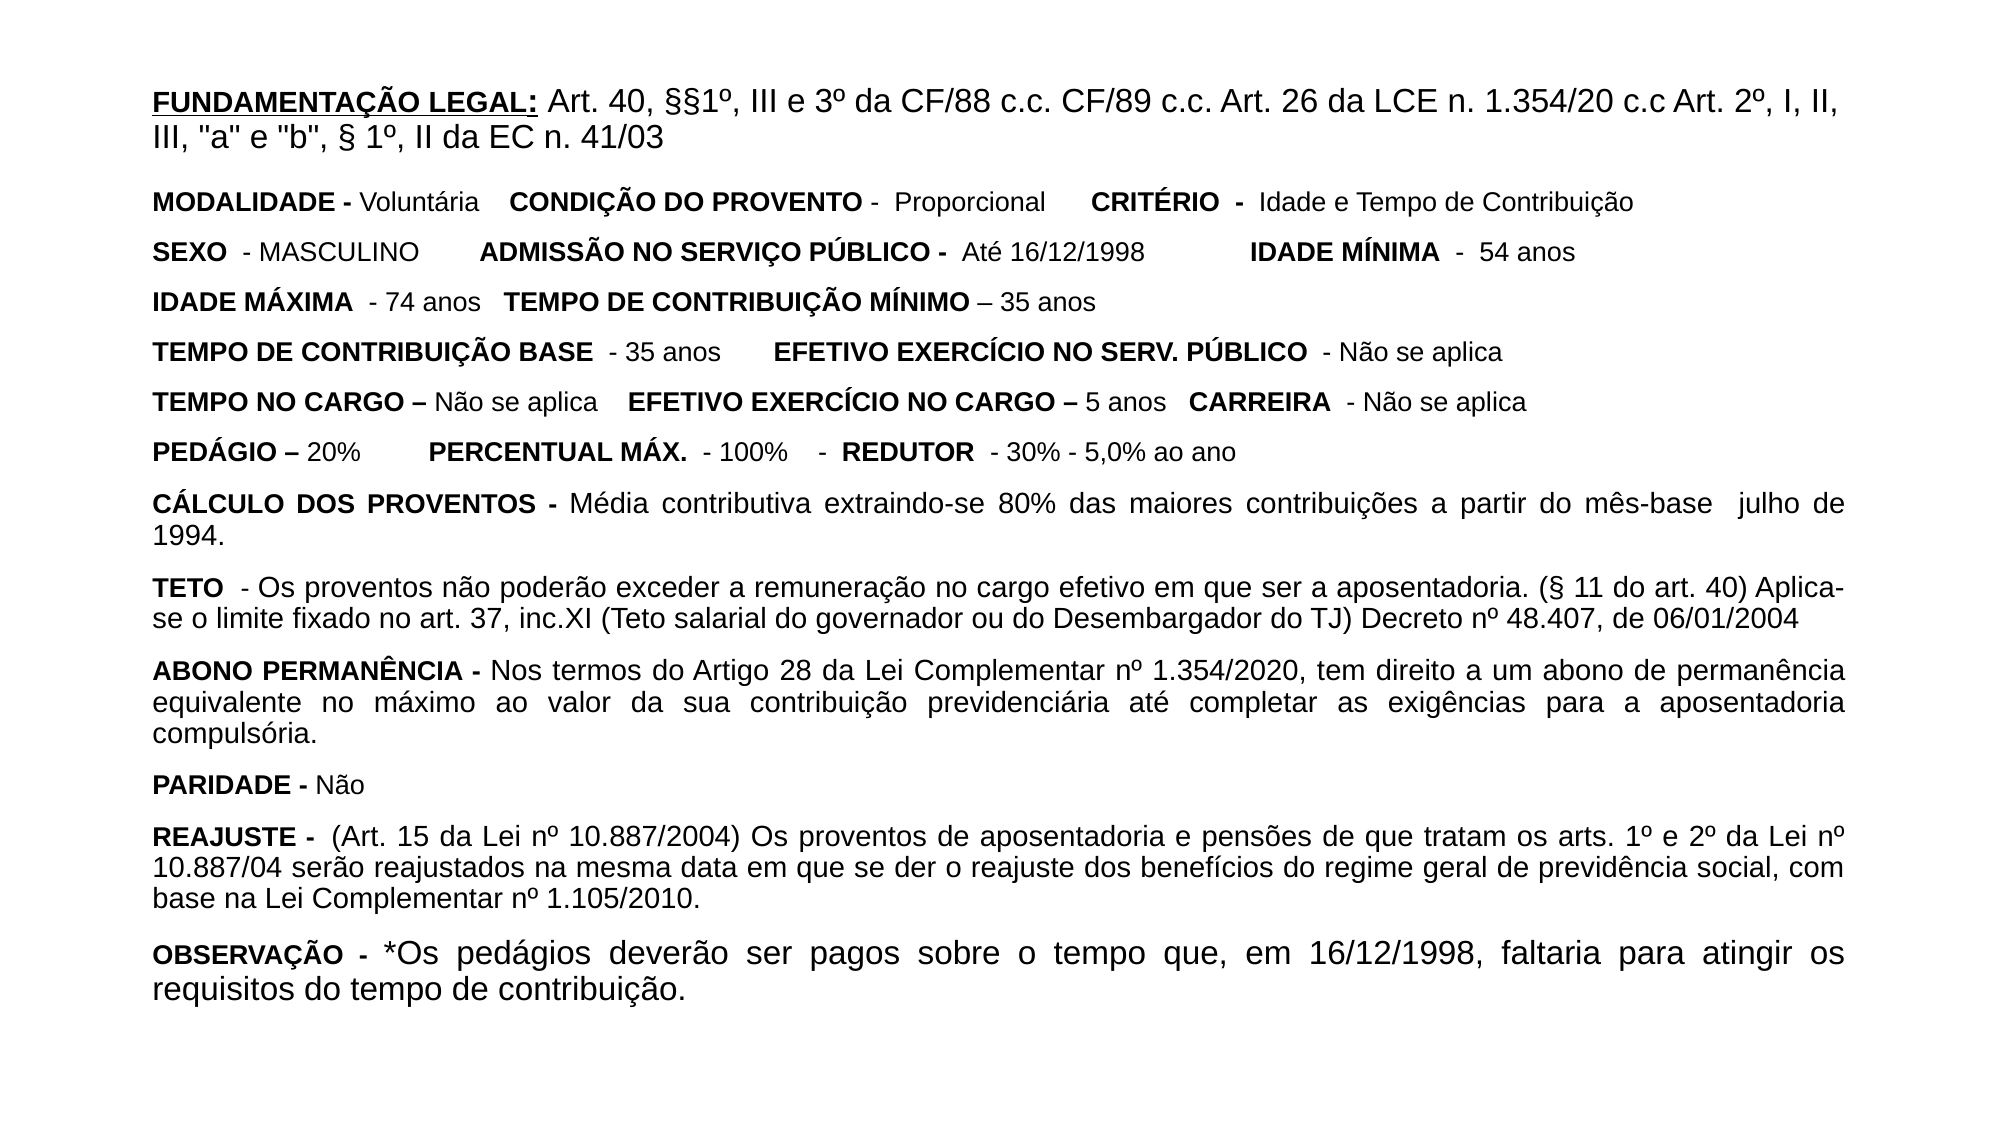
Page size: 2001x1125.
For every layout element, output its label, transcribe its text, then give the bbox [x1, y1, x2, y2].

title FUNDAMENTAÇÃO LEGAL: Art. 40, §§1º, III e 3º da CF/88 c.c. CF/89 c.c. Art. 26 da LCE n. 1.354/20 c.c Art. 2º, I, II, III, "a" e "b", § 1º, II da EC n. 41/03 [137, 59, 1863, 180]
list MODALIDADE - Voluntária CONDIÇÃO DO PROVENTO - Proporcional CRITÉRIO - Idade e Tempo de Contribuição SEXO - MASCULINO ADMISSÃO NO SERVIÇO PÚBLICO - Até 16/12/1998 IDADE MÍNIMA - 54 anos IDADE MÁXIMA - 74 anos TEMPO DE CONTRIBUIÇÃO MÍNIMO – 35 anos TEMPO DE CONTRIBUIÇÃO BASE - 35 anos EFETIVO EXERCÍCIO NO SERV. PÚBLICO - Não se aplica TEMPO NO CARGO – Não se aplica EFETIVO EXERCÍCIO NO CARGO – 5 anos CARREIRA - Não se aplica PEDÁGIO – 20% PERCENTUAL MÁX. - 100% - REDUTOR - 30% - 5,0% ao ano CÁLCULO DOS PROVENTOS - Média contributiva extraindo-se 80% das maiores contribuições a partir do mês-base julho de 1994. TETO - Os proventos não poderão exceder a remuneração no cargo efetivo em que ser a aposentadoria. (§ 11 do art. 40) Aplica-se o limite fixado no art. 37, inc.XI (Teto salarial do governador ou do Desembargador do TJ) Decreto nº 48.407, de 06/01/2004 ABONO PERMANÊNCIA - Nos termos do Artigo 28 da Lei Complementar nº 1.354/2020, tem direito a um abono de permanência equivalente no máximo ao valor da sua contribuição previdenciária até completar as exigências para a aposentadoria compulsória. PARIDADE - Não REAJUSTE - (Art. 15 da Lei nº 10.887/2004) Os proventos de aposentadoria e pensões de que tratam os arts. 1º e 2º da Lei nº 10.887/04 serão reajustados na mesma data em que se der o reajuste dos benefícios do regime geral de previdência social, com base na Lei Complementar nº 1.105/2010. OBSERVAÇÃO - *Os pedágios deverão ser pagos sobre o tempo que, em 16/12/1998, faltaria para atingir os requisitos do tempo de contribuição. [137, 180, 1863, 1014]
